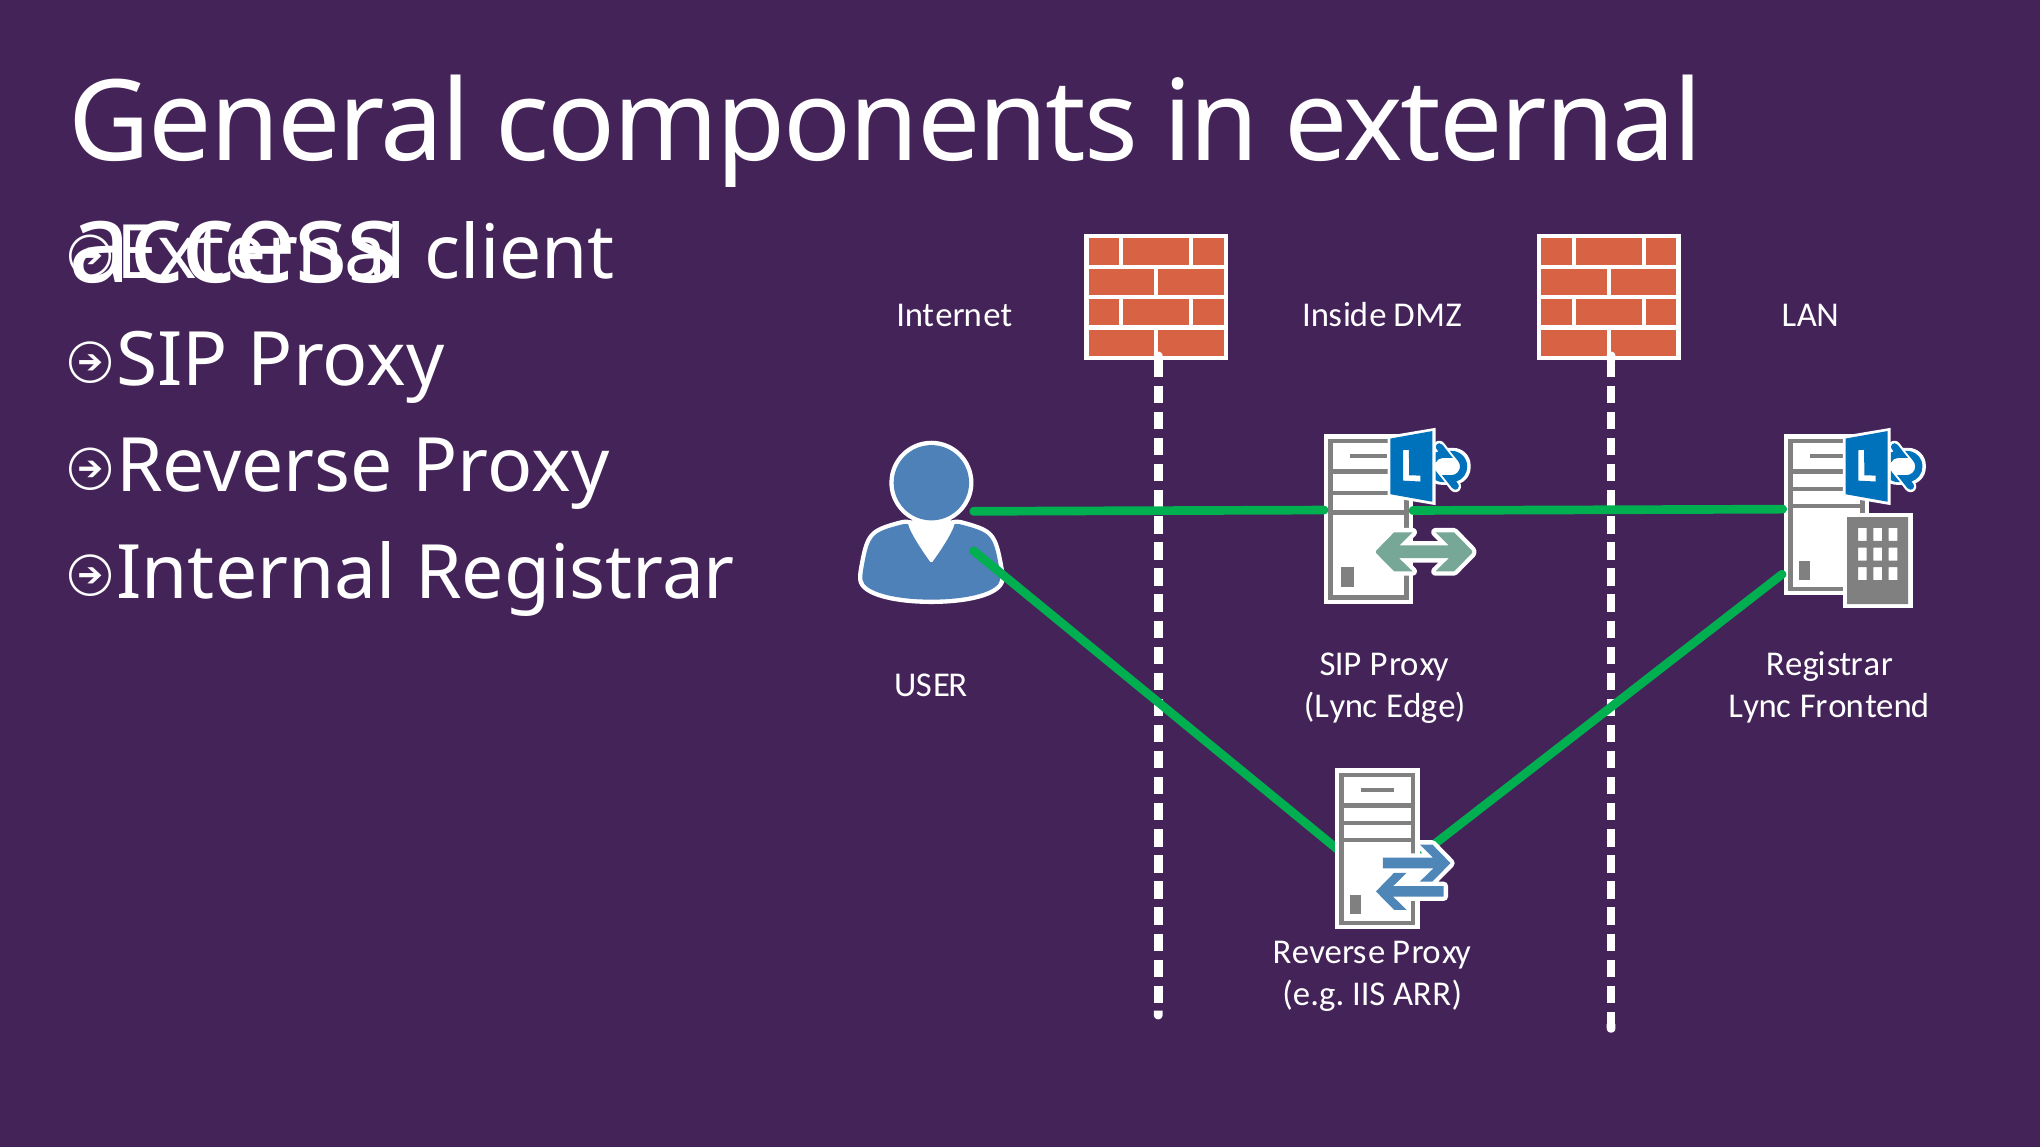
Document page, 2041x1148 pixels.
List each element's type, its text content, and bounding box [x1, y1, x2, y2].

picture [69, 543, 122, 596]
list External client SIP Proxy Reverse Proxy Internal Registrar [45, 198, 946, 633]
picture [69, 223, 122, 277]
picture [69, 330, 122, 383]
picture [69, 436, 122, 490]
picture [854, 230, 1949, 1034]
title General components in external access [45, 48, 1996, 199]
